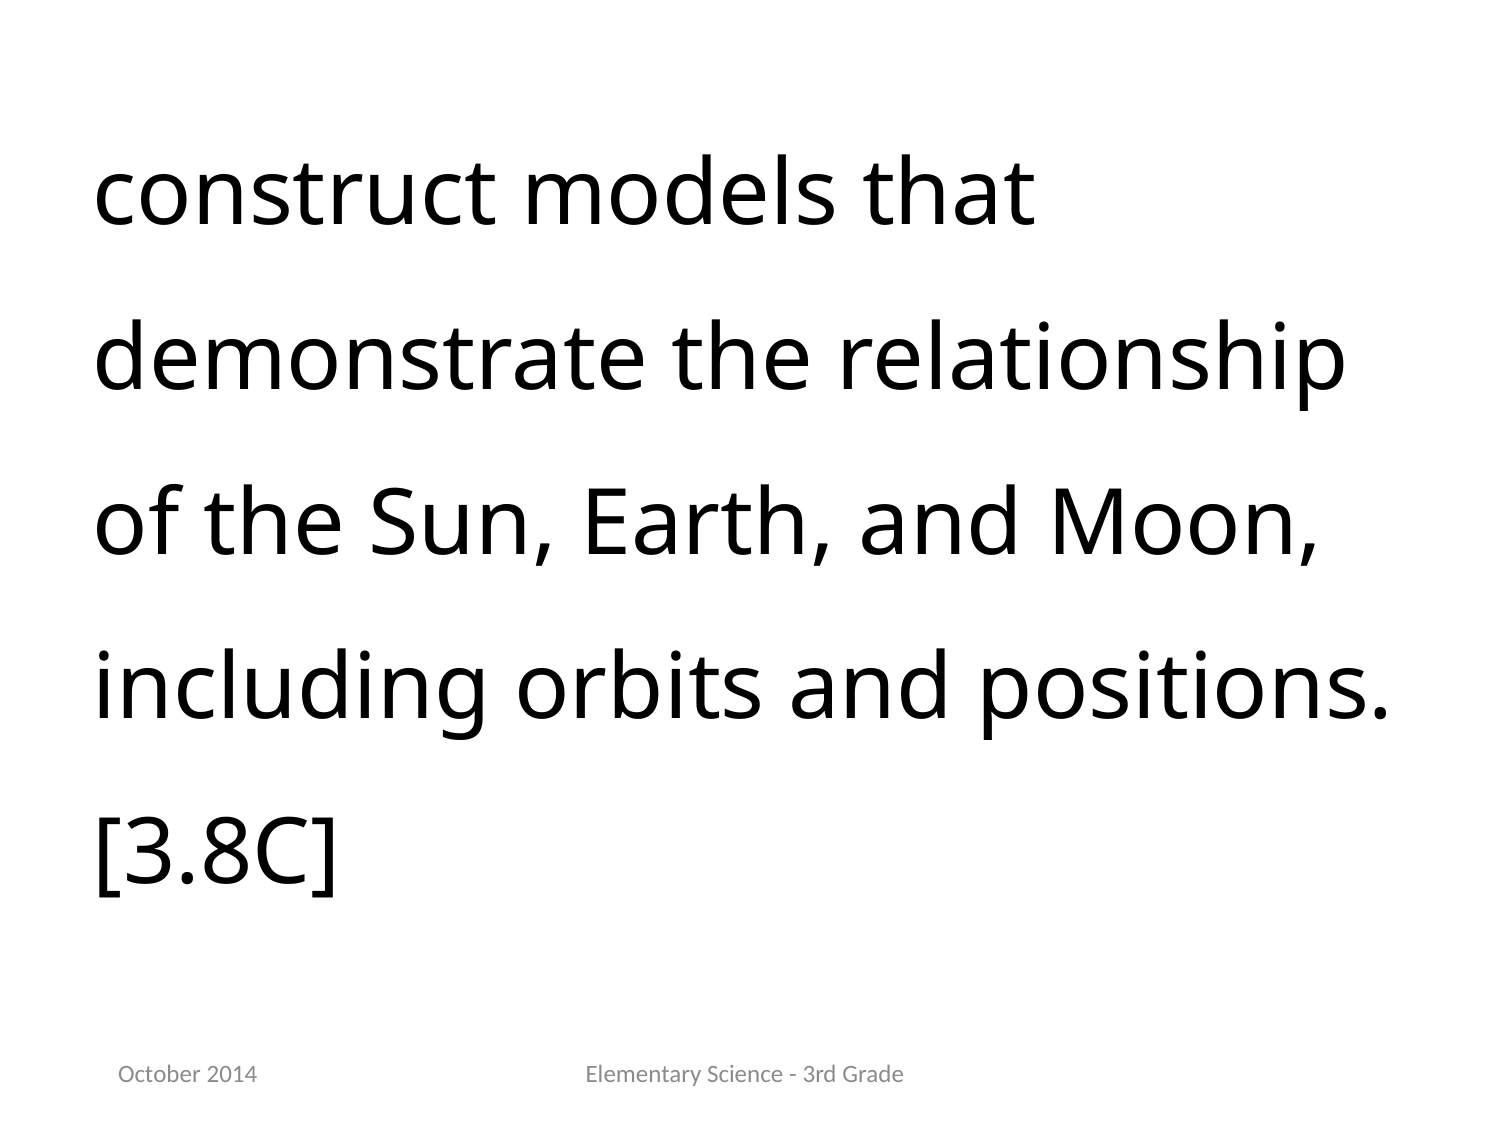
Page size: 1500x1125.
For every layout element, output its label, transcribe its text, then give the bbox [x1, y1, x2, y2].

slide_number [103, 1042, 441, 1103]
subtitle construct models that demonstrate the relationship of the Sun, Earth, and Moon, including orbits and positions.[3.8C] [78, 70, 1429, 1014]
footer Elementary Science - 3rd Grade [492, 1042, 999, 1103]
